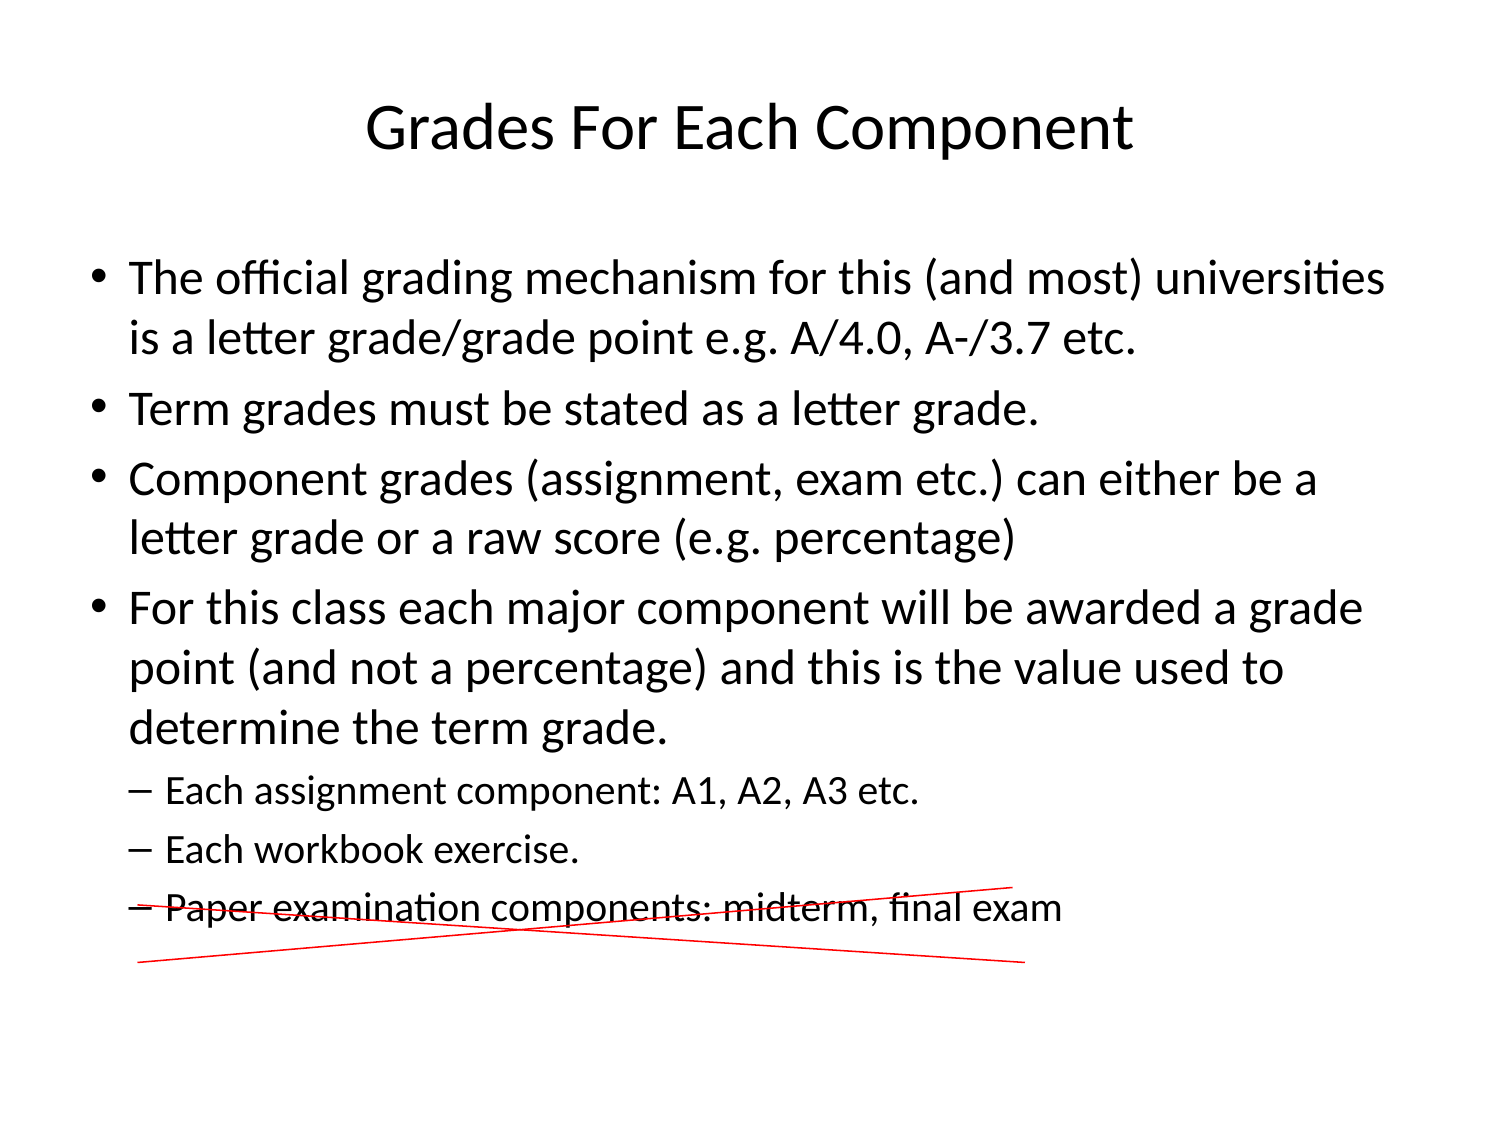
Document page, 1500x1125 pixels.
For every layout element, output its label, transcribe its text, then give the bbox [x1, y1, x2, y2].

list The official grading mechanism for this (and most) universities is a letter grade/grade point e.g. A/4.0, A-/3.7 etc. Term grades must be stated as a letter grade. Component grades (assignment, exam etc.) can either be a letter grade or a raw score (e.g. percentage) For this class each major component will be awarded a grade point (and not a percentage) and this is the value used to determine the term grade. Each assignment component: A1, A2, A3 etc. Each workbook exercise. Paper examination components: midterm, final exam [75, 237, 1425, 1063]
title Grades For Each Component [75, 45, 1425, 200]
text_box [137, 887, 1026, 963]
